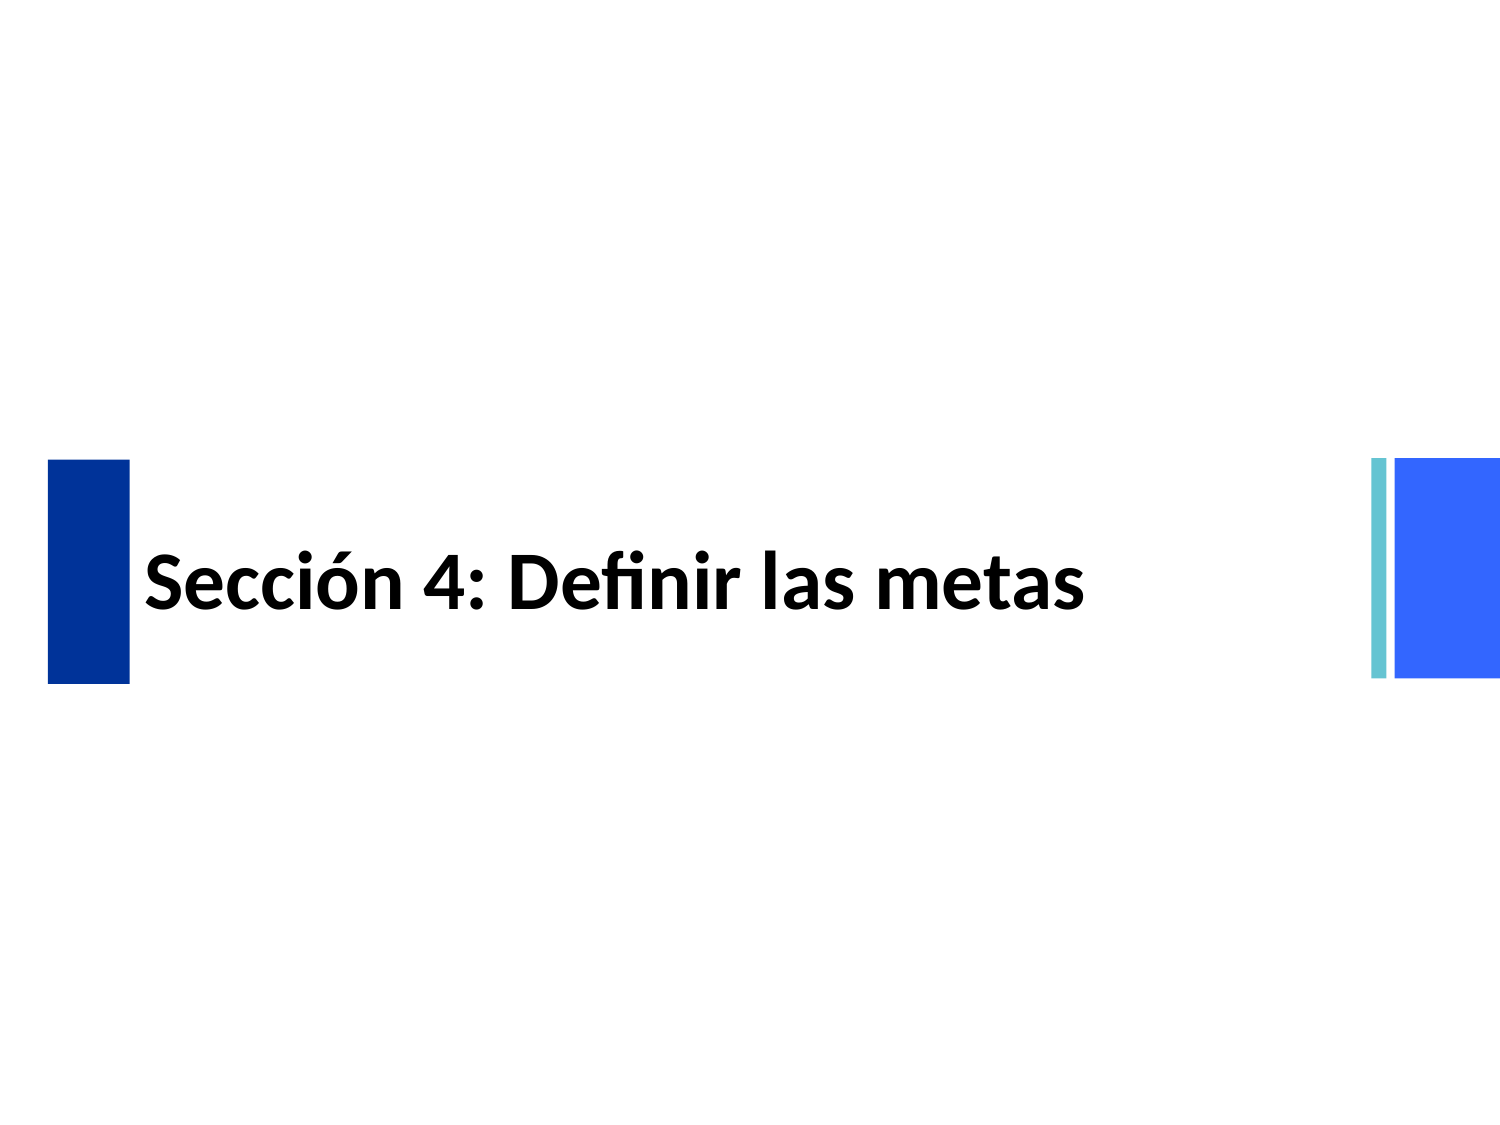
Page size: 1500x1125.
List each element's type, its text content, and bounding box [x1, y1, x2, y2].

title Sección 4: Definir las metas [129, 491, 1353, 661]
